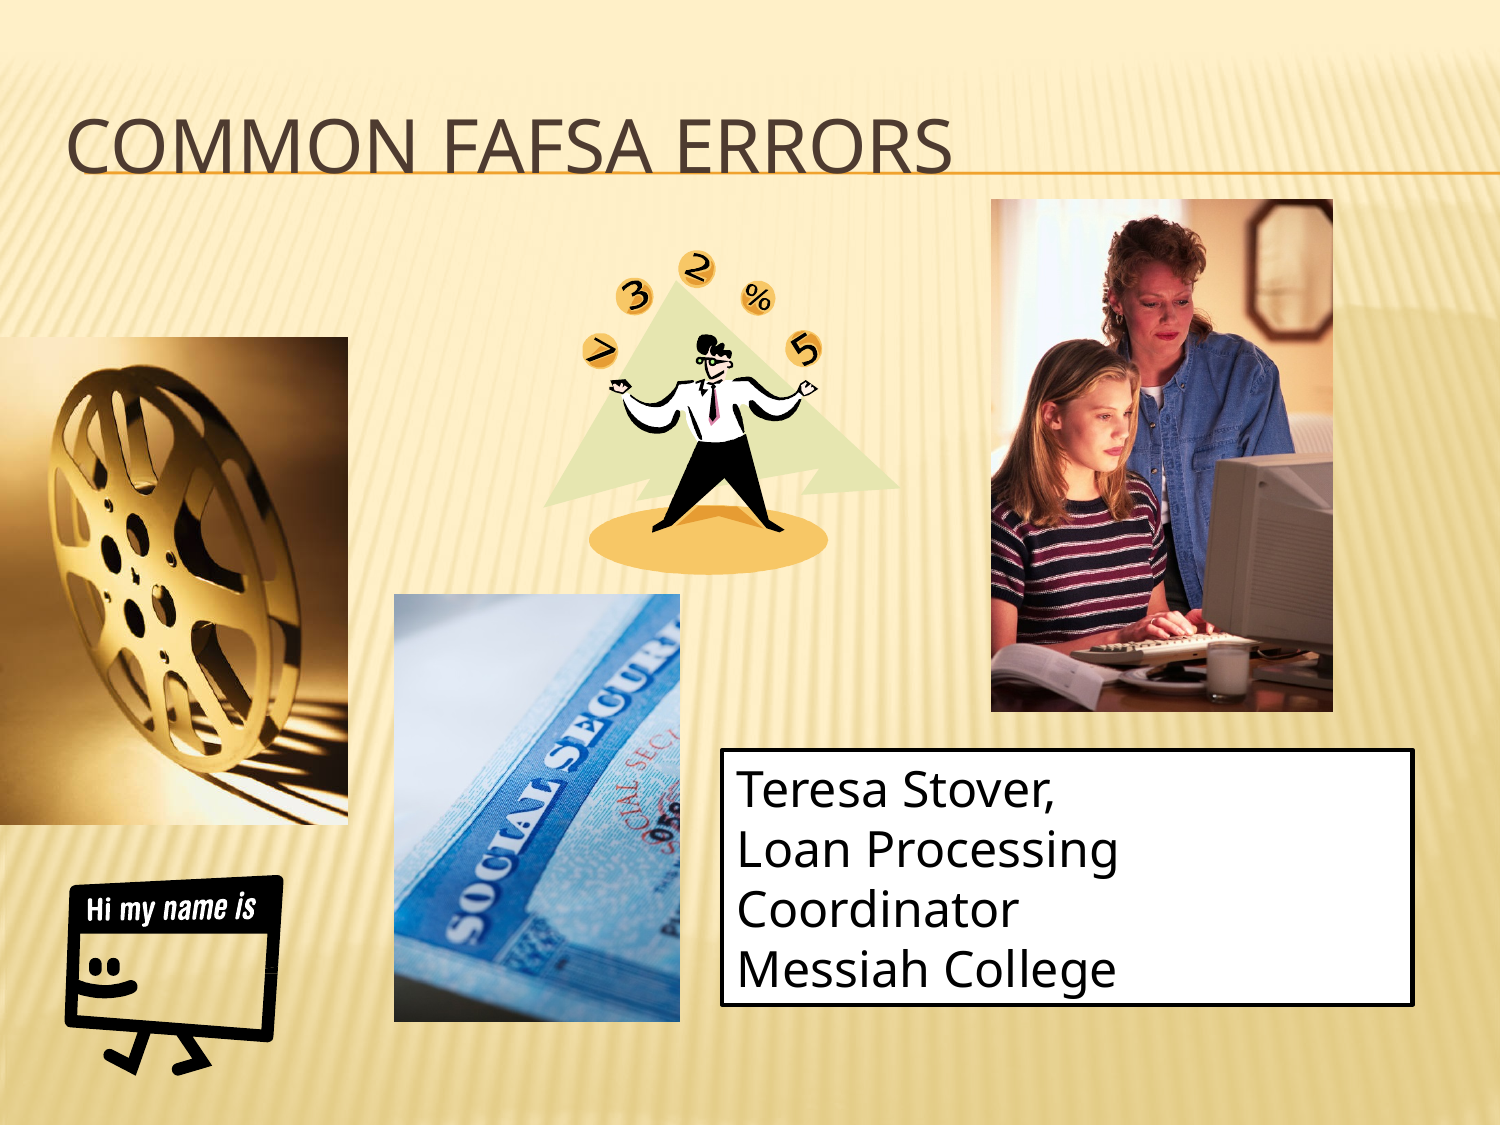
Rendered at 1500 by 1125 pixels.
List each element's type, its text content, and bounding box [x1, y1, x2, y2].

title COMMON FAFSA ERRORS [50, 75, 1475, 213]
text_box Teresa Stover, Loan Processing Coordinator Messiah College [720, 748, 1415, 1007]
picture [536, 248, 908, 582]
picture [394, 594, 680, 1022]
picture [0, 337, 349, 826]
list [63, 874, 284, 1077]
picture [990, 199, 1333, 713]
